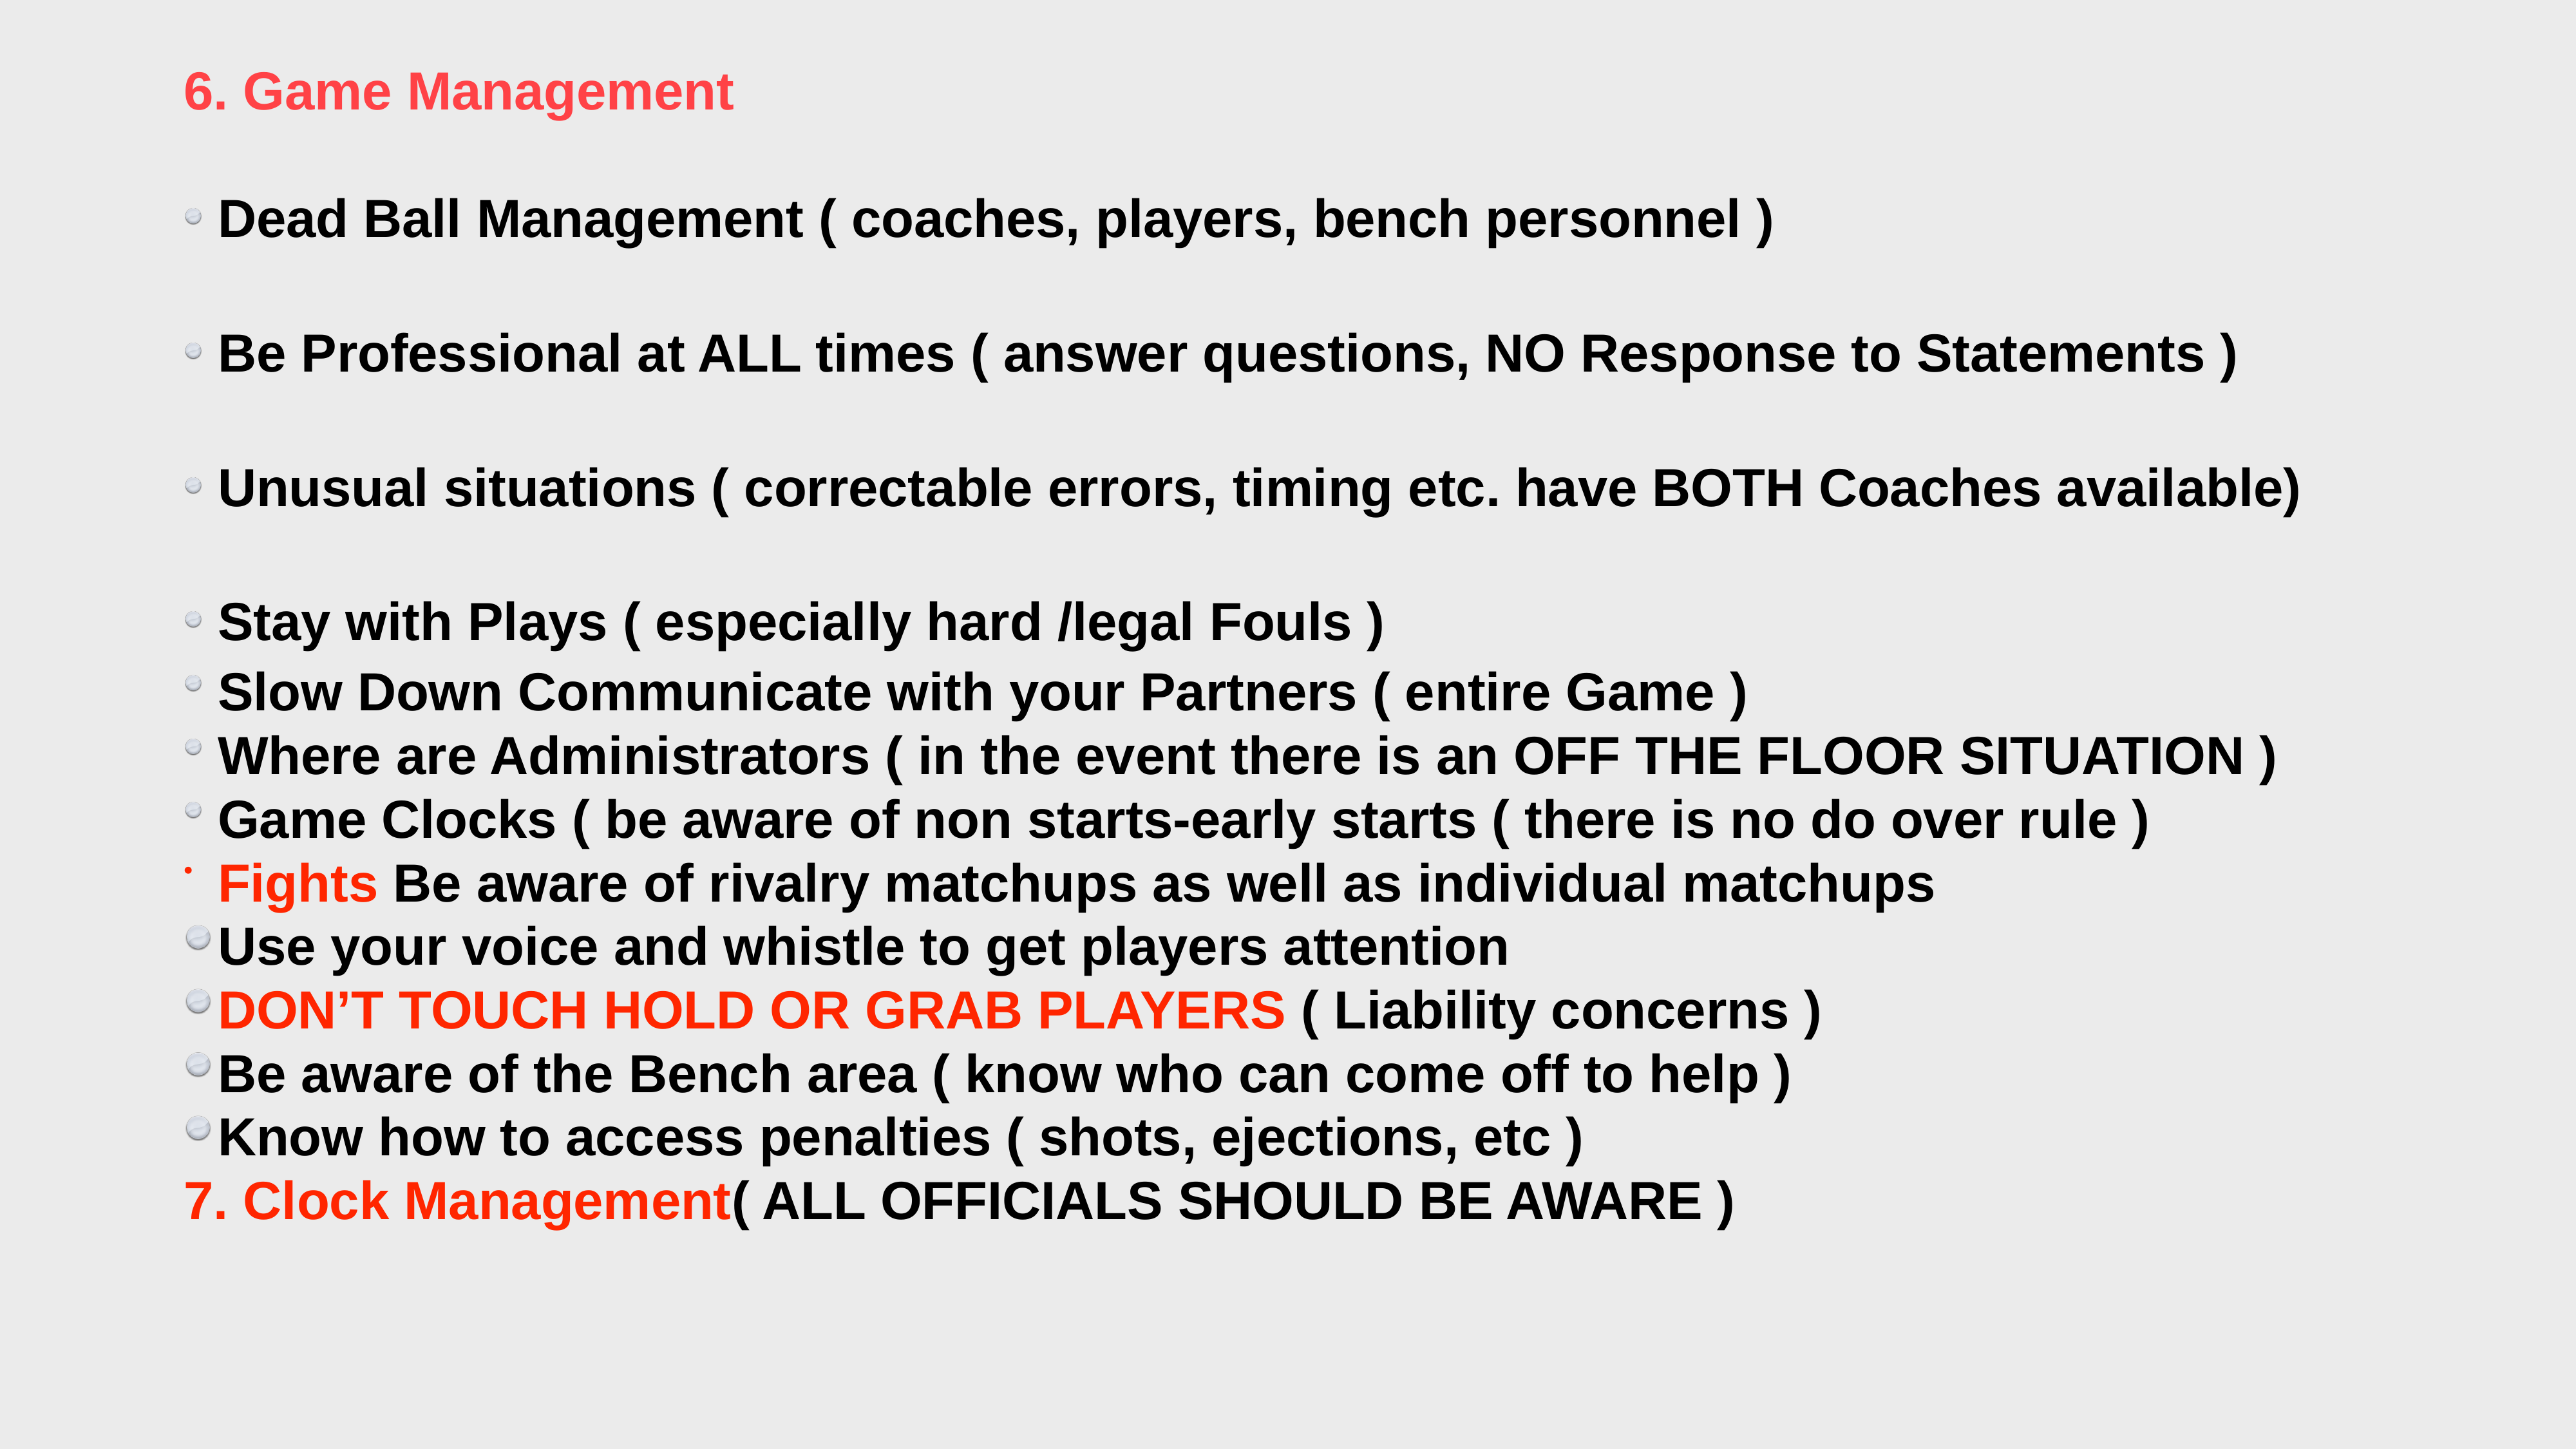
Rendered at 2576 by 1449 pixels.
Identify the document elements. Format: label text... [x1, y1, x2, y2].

picture [184, 1113, 213, 1142]
picture [184, 800, 203, 819]
picture [184, 341, 203, 360]
picture [184, 986, 213, 1015]
picture [184, 673, 203, 692]
picture [184, 475, 203, 495]
list 6. Game Management Dead Ball Management ( coaches, players, bench personnel ) Be Professional at ALL times ( answer questions, NO Response to Statements ) Unusual situations ( correctable errors, timing etc. have BOTH Coaches available) Stay with Plays ( especially hard /legal Fouls ) Slow Down Communicate with your Partners ( entire Game ) Where are Administrators ( in the event there is an OFF THE FLOOR SITUATION ) Game Clocks ( be aware of non starts-early starts ( there is no do over rule ) Fights Be aware of rivalry matchups as well as individual matchups Use your voice and whistle to get players attention DON’T TOUCH HOLD OR GRAB PLAYERS ( Liability concerns ) Be aware of the Bench area ( know who can come off to help ) Know how to access penalties ( shots, ejections, etc ) 7. Clock Management( ALL OFFICIALS SHOULD BE AWARE ) [178, 88, 2398, 1360]
picture [184, 922, 213, 951]
picture [184, 737, 203, 756]
picture [184, 609, 203, 629]
picture [184, 1050, 213, 1078]
picture [184, 206, 203, 225]
